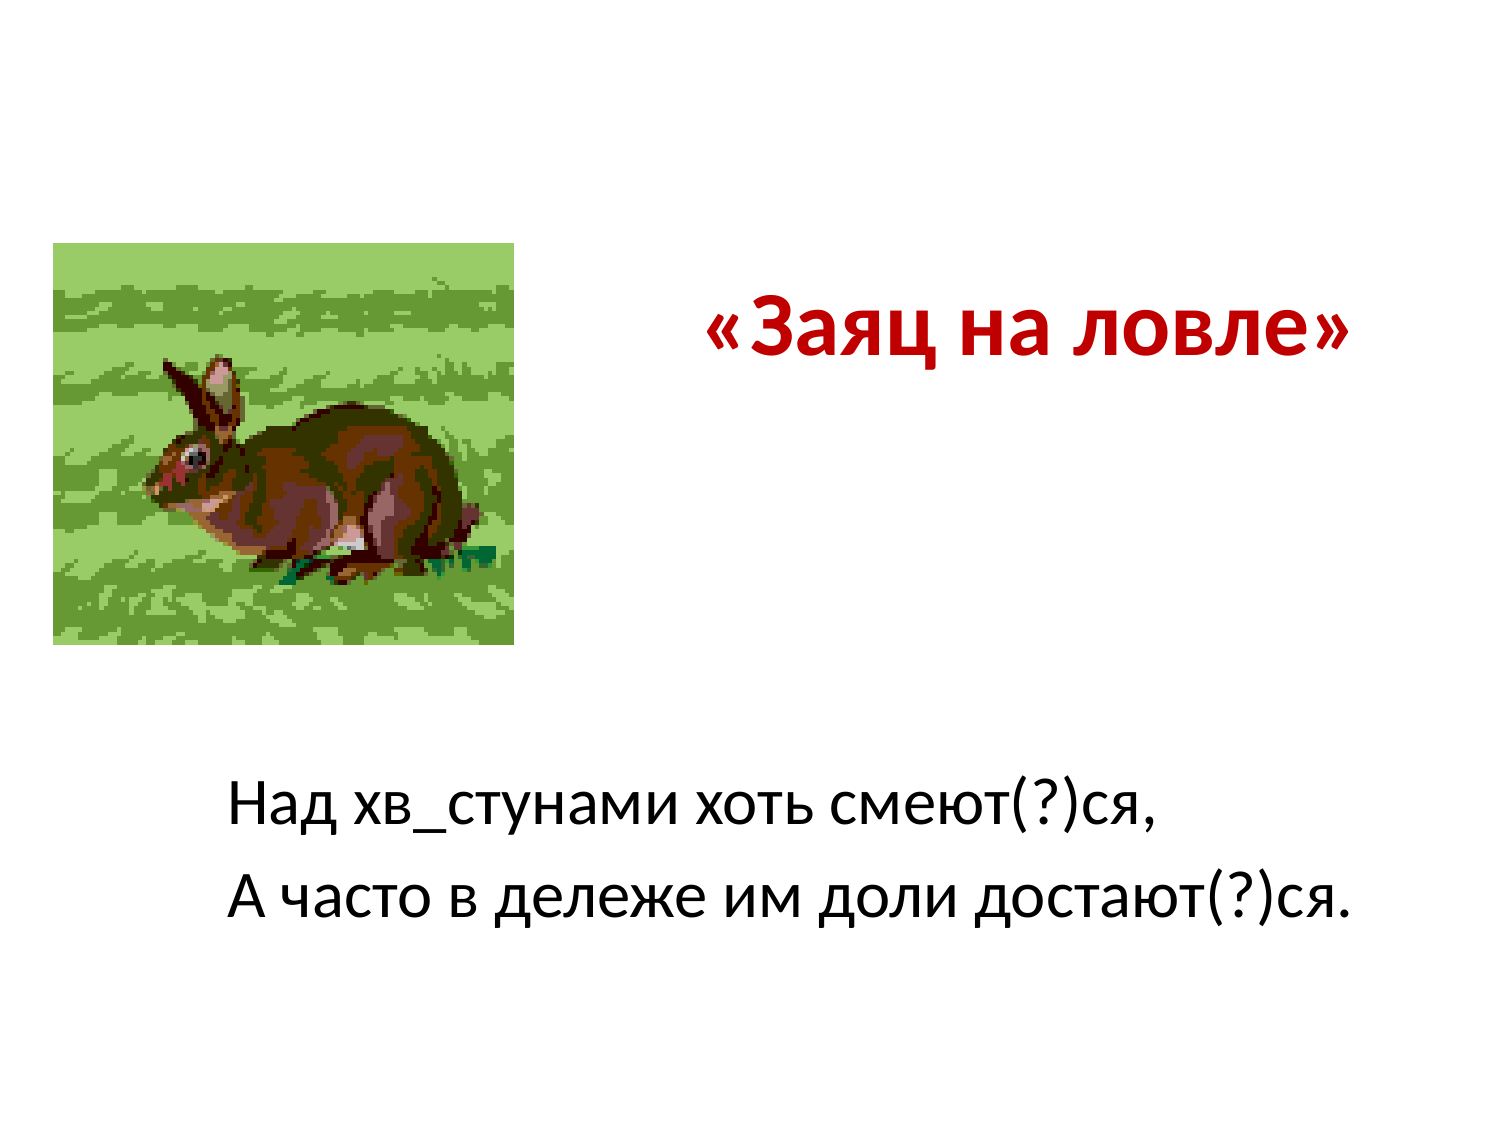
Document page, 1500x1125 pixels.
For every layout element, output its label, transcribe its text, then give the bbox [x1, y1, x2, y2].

list Над хв_стунами хоть смеют(?)ся, А часто в дележе им доли достают(?)ся. [212, 750, 1375, 1013]
title «Заяц на ловле» [212, 200, 1375, 438]
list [52, 243, 514, 645]
